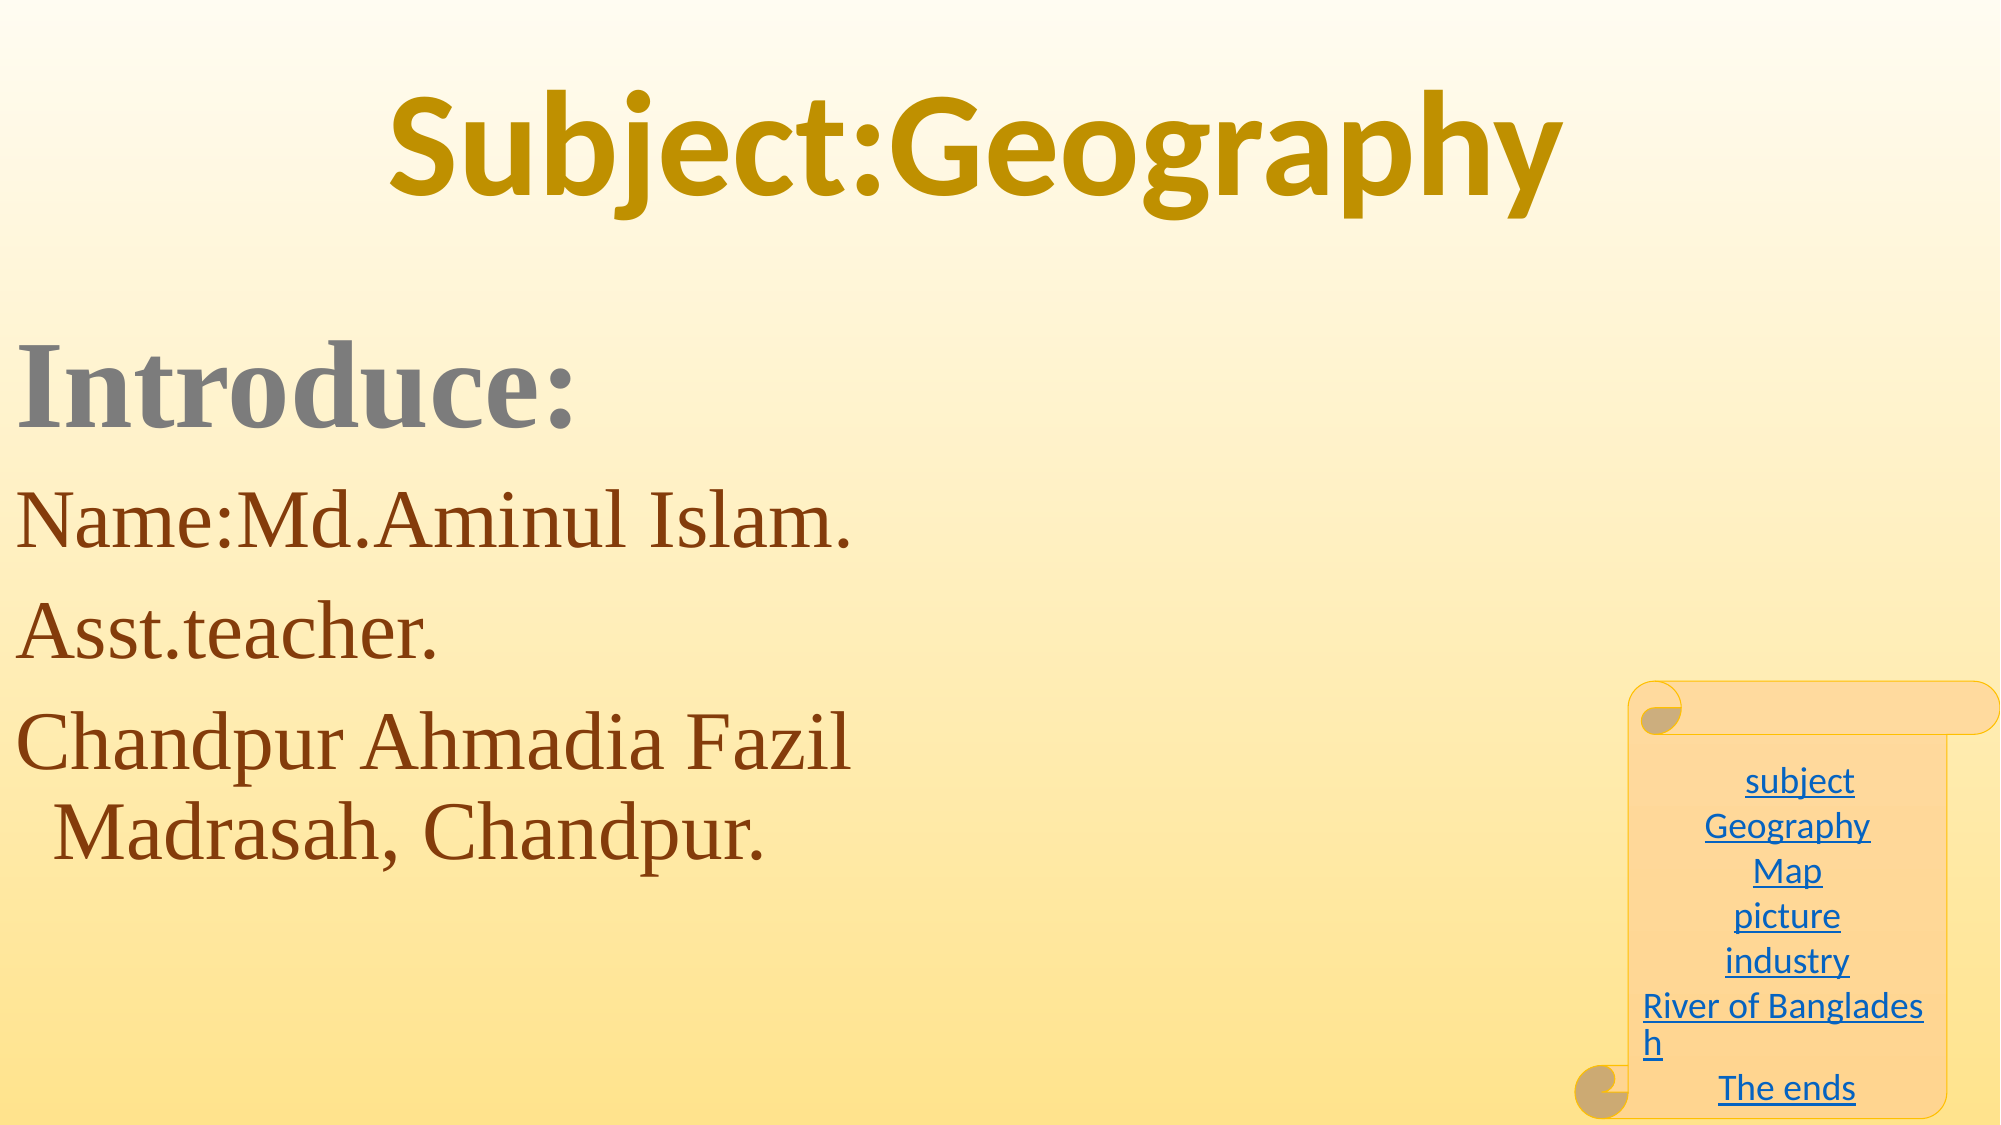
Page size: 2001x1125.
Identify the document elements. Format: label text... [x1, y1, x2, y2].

subtitle Introduce: Name:Md.Aminul Islam. Asst.teacher. Chandpur Ahmadia Fazil Madrasah, Chandpur. [0, 312, 1213, 900]
text_box Subject:Geography [372, 37, 1581, 233]
text_box subject Geography Map picture industry River of Bangladesh The ends [1574, 680, 2000, 1120]
